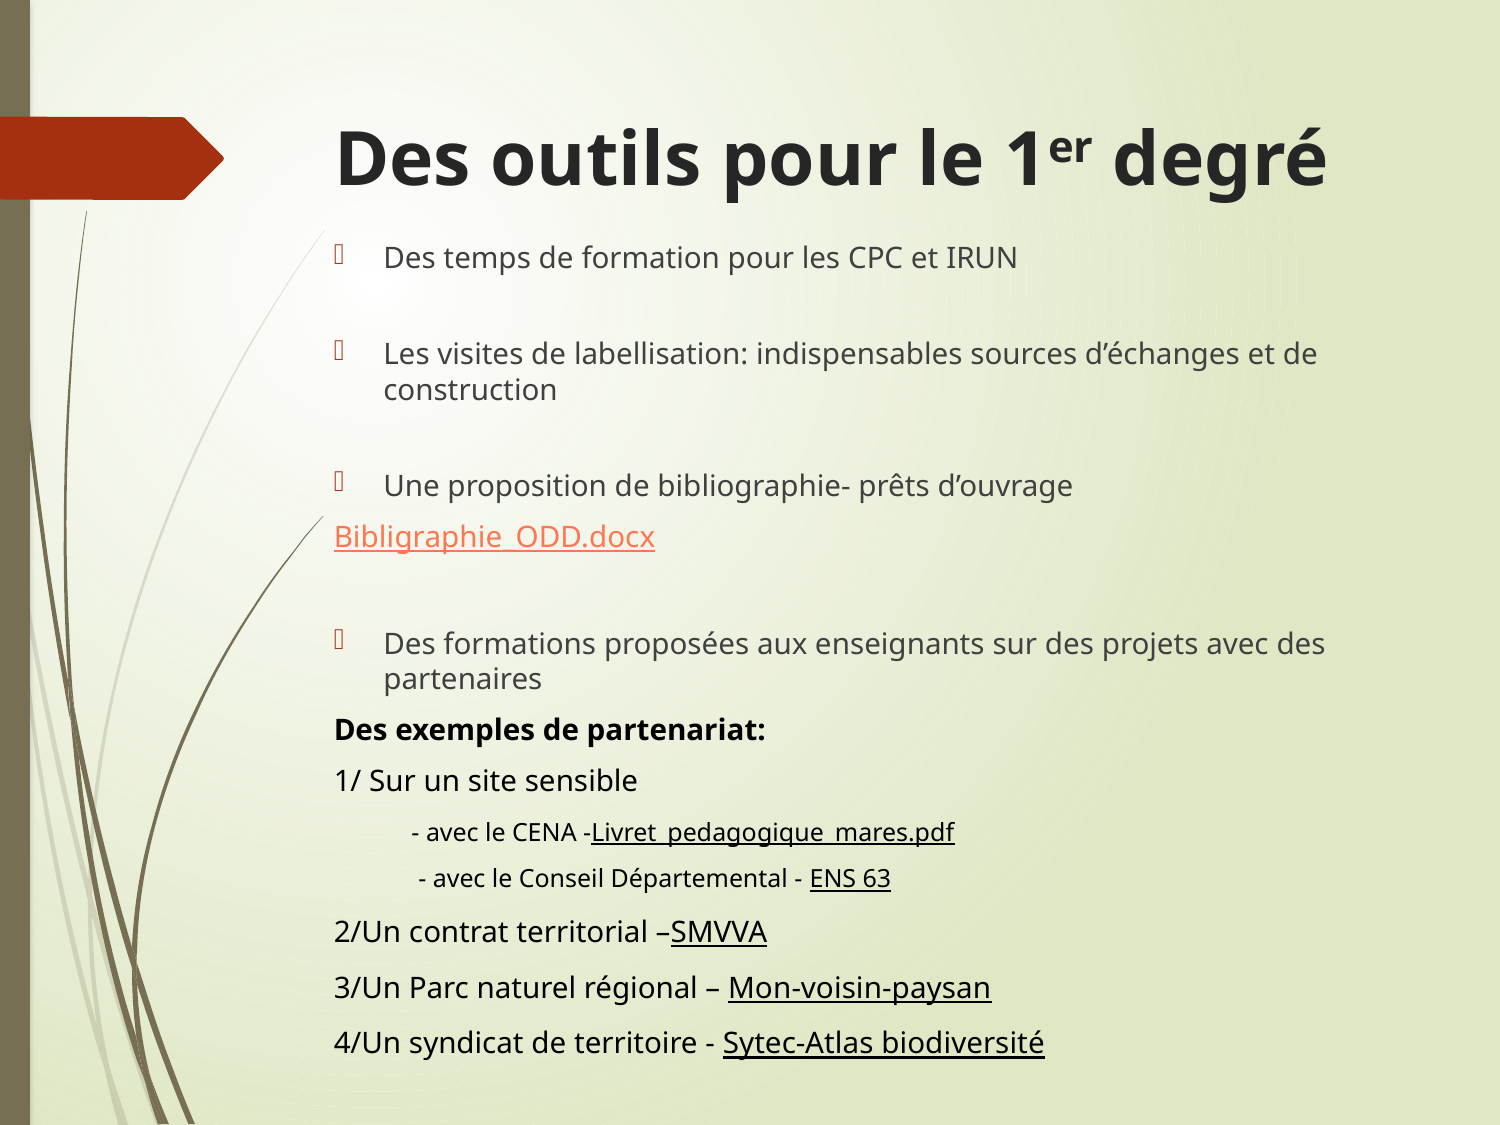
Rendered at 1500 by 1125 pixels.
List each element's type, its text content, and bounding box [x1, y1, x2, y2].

list Des temps de formation pour les CPC et IRUN Les visites de labellisation: indispensables sources d’échanges et de construction Une proposition de bibliographie- prêts d’ouvrage Bibligraphie_ODD.docx Des formations proposées aux enseignants sur des projets avec des partenaires Des exemples de partenariat: 1/ Sur un site sensible - avec le CENA -Livret_pedagogique_mares.pdf - avec le Conseil Départemental - ENS 63 2/Un contrat territorial –SMVVA 3/Un Parc naturel régional – Mon-voisin-paysan 4/Un syndicat de territoire - Sytec-Atlas biodiversité [318, 231, 1400, 1083]
title Des outils pour le 1er degré [319, 102, 1400, 231]
